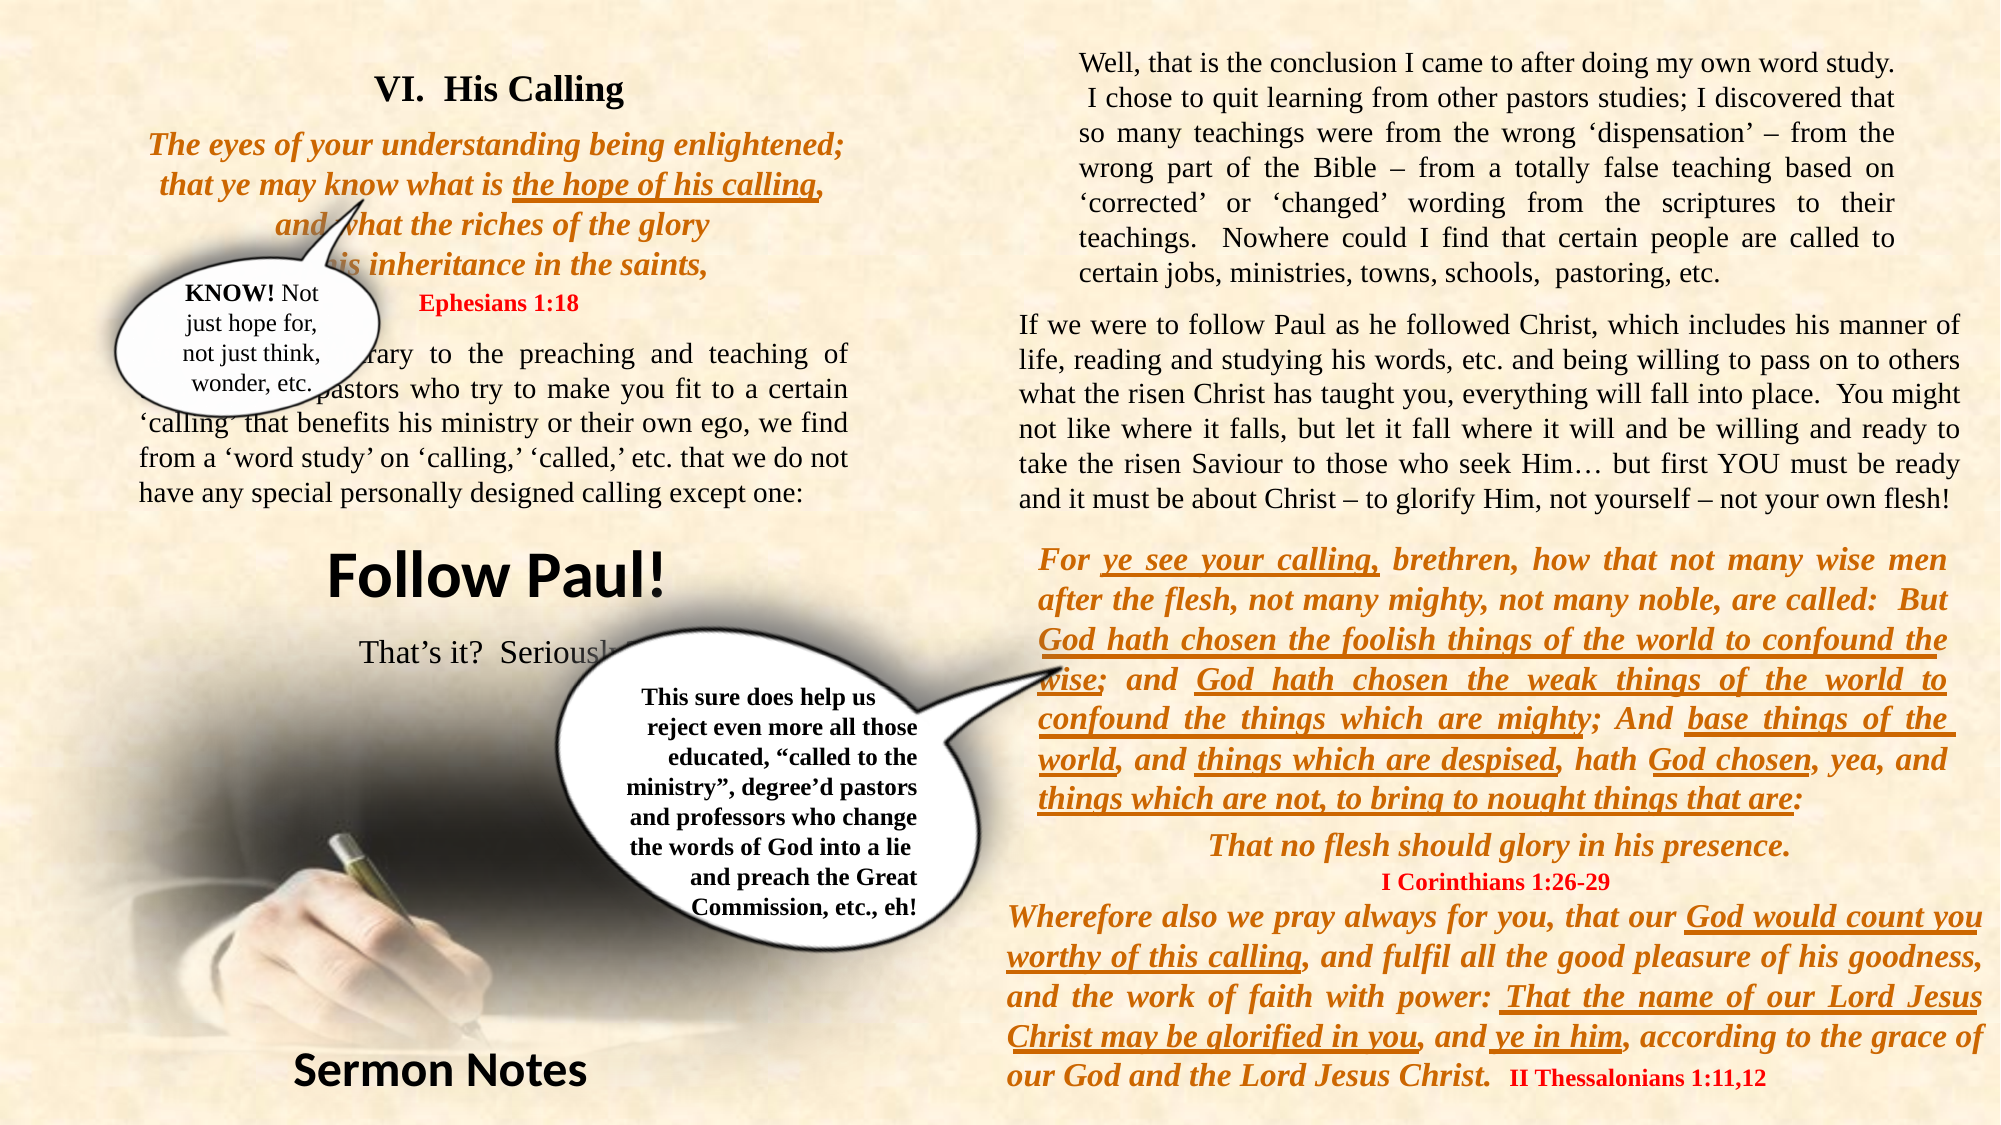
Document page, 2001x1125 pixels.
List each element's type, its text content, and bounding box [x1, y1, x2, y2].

text_box For ye see your calling, brethren, how that not many wise men after the flesh, not many mighty, not many noble, are called: But God hath chosen the foolish things of the world to confound the wise; and God hath chosen the weak things of the world to confound the things which are mighty; And base things of the world, and things which are despised, hath God chosen, yea, and things which are not, to bring to nought things that are: [1066, 529, 1964, 824]
text_box I Corinthians 1:26-29 [1346, 857, 1646, 903]
text_box The eyes of your understanding being enlightened; that ye may know what is the hope of his calling, and what the riches of the glory of his inheritance in the saints, [107, 115, 887, 290]
text_box Ephesians 1:18 [408, 278, 595, 324]
text_box Again, going contrary to the preaching and teaching of today’s ‘guilt’ pastors who try to make you fit to a certain ‘calling’ that benefits his ministry or their own ego, we find from a ‘word study’ on ‘calling,’ ‘called,’ etc. that we do not have any special personally designed calling except one: [124, 326, 864, 517]
picture [0, 0, 2001, 1125]
text_box If we were to follow Paul as he followed Christ, which includes his manner of life, reading and studying his words, etc. and being willing to pass on to others what the risen Christ has taught you, everything will fall into place. You might not like where it falls, but let it fall where it will and be willing and ready to take the risen Saviour to those who seek Him… but first YOU must be ready and it must be about Christ – to glorify Him, not yourself – not your own flesh! [1004, 297, 1977, 523]
text_box That no flesh should glory in his presence. [1089, 815, 1911, 871]
text_box Follow Paul! [312, 523, 522, 568]
text_box Well, that is the conclusion I came to after doing my own word study. I chose to quit learning from other pastors studies; I discovered that so many teachings were from the wrong ‘dispensation’ – from the wrong part of the Bible – from a totally false teaching based on ‘corrected’ or ‘changed’ wording from the scriptures to their teachings. Nowhere could I find that certain people are called to certain jobs, ministries, towns, schools, pastoring, etc. [1064, 35, 1911, 296]
text_box VI. His Calling [229, 56, 769, 115]
text_box Wherefore also we pray always for you, that our God would count you worthy of this calling, and fulfil all the good pleasure of his goodness, and the work of faith with power: That the name of our Lord Jesus Christ may be glorified in you, and ye in him, according to the grace of our God and the Lord Jesus Christ. II Thessalonians 1:11,12 [992, 886, 2000, 1101]
